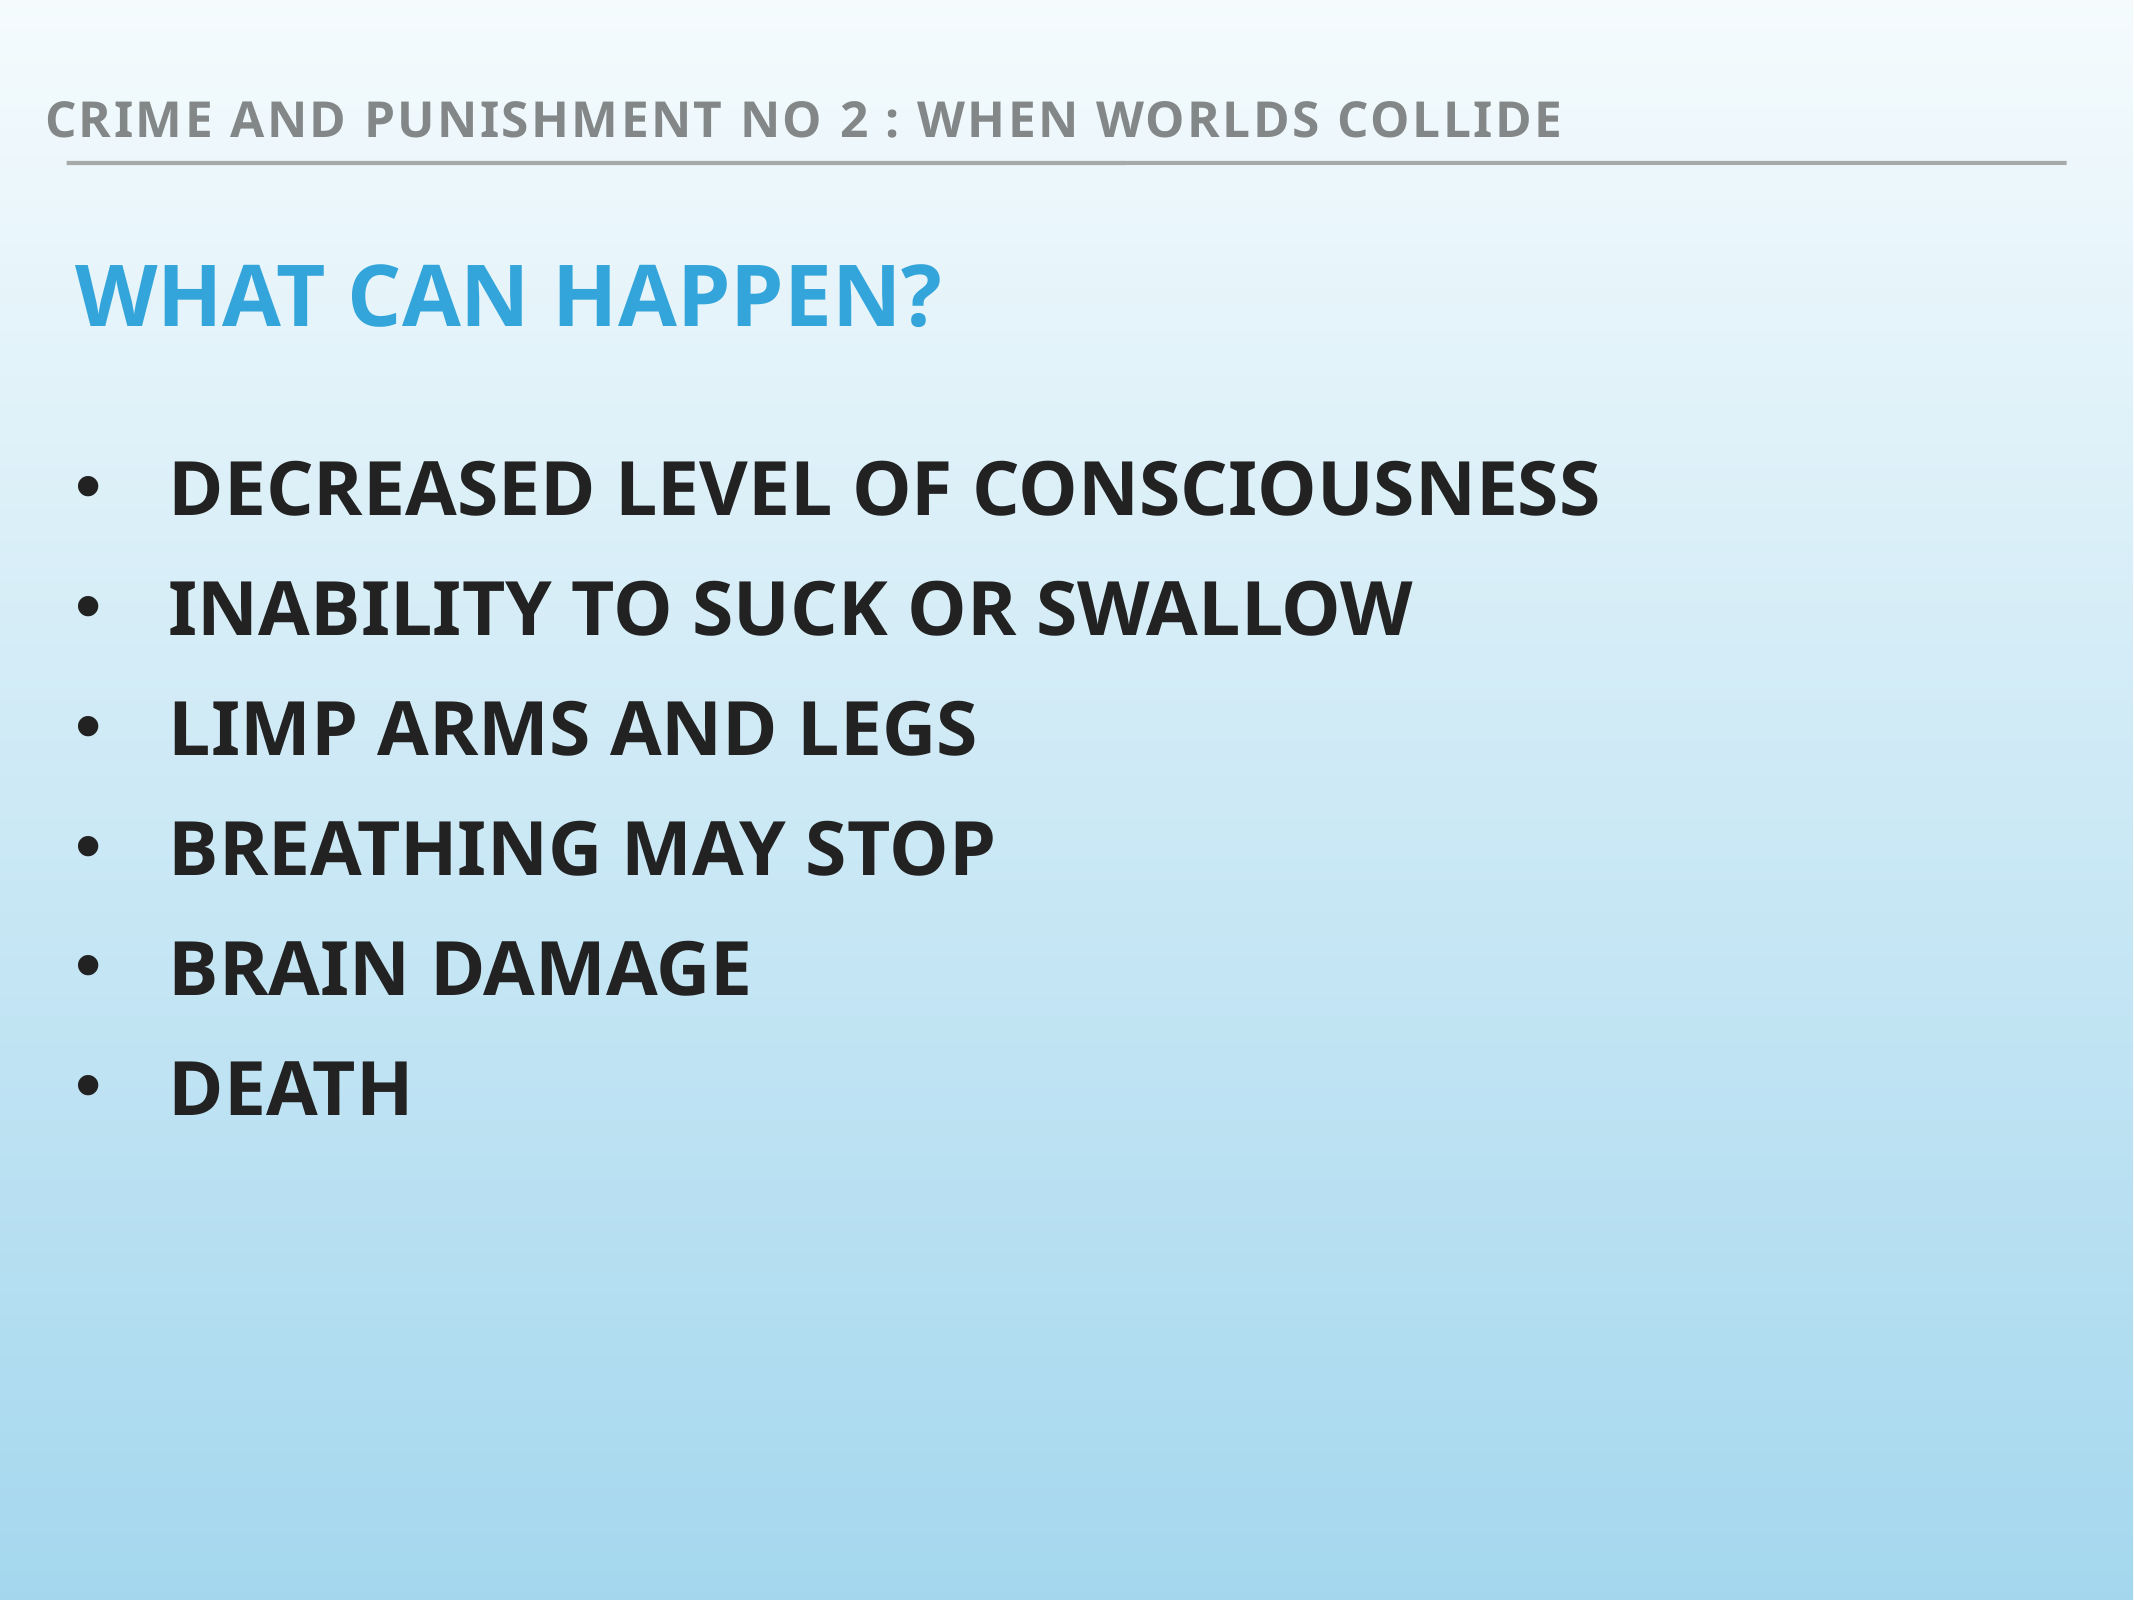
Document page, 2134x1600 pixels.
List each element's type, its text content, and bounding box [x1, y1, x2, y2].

title What can happen? [66, 251, 2068, 372]
list Crime and punishment no 2 : when worlds collide [36, 0, 1871, 157]
list Decreased level of consciousness Inability to suck or swallow Limp arms and legs Breathing may stop Brain damage Death [66, 449, 2068, 1453]
